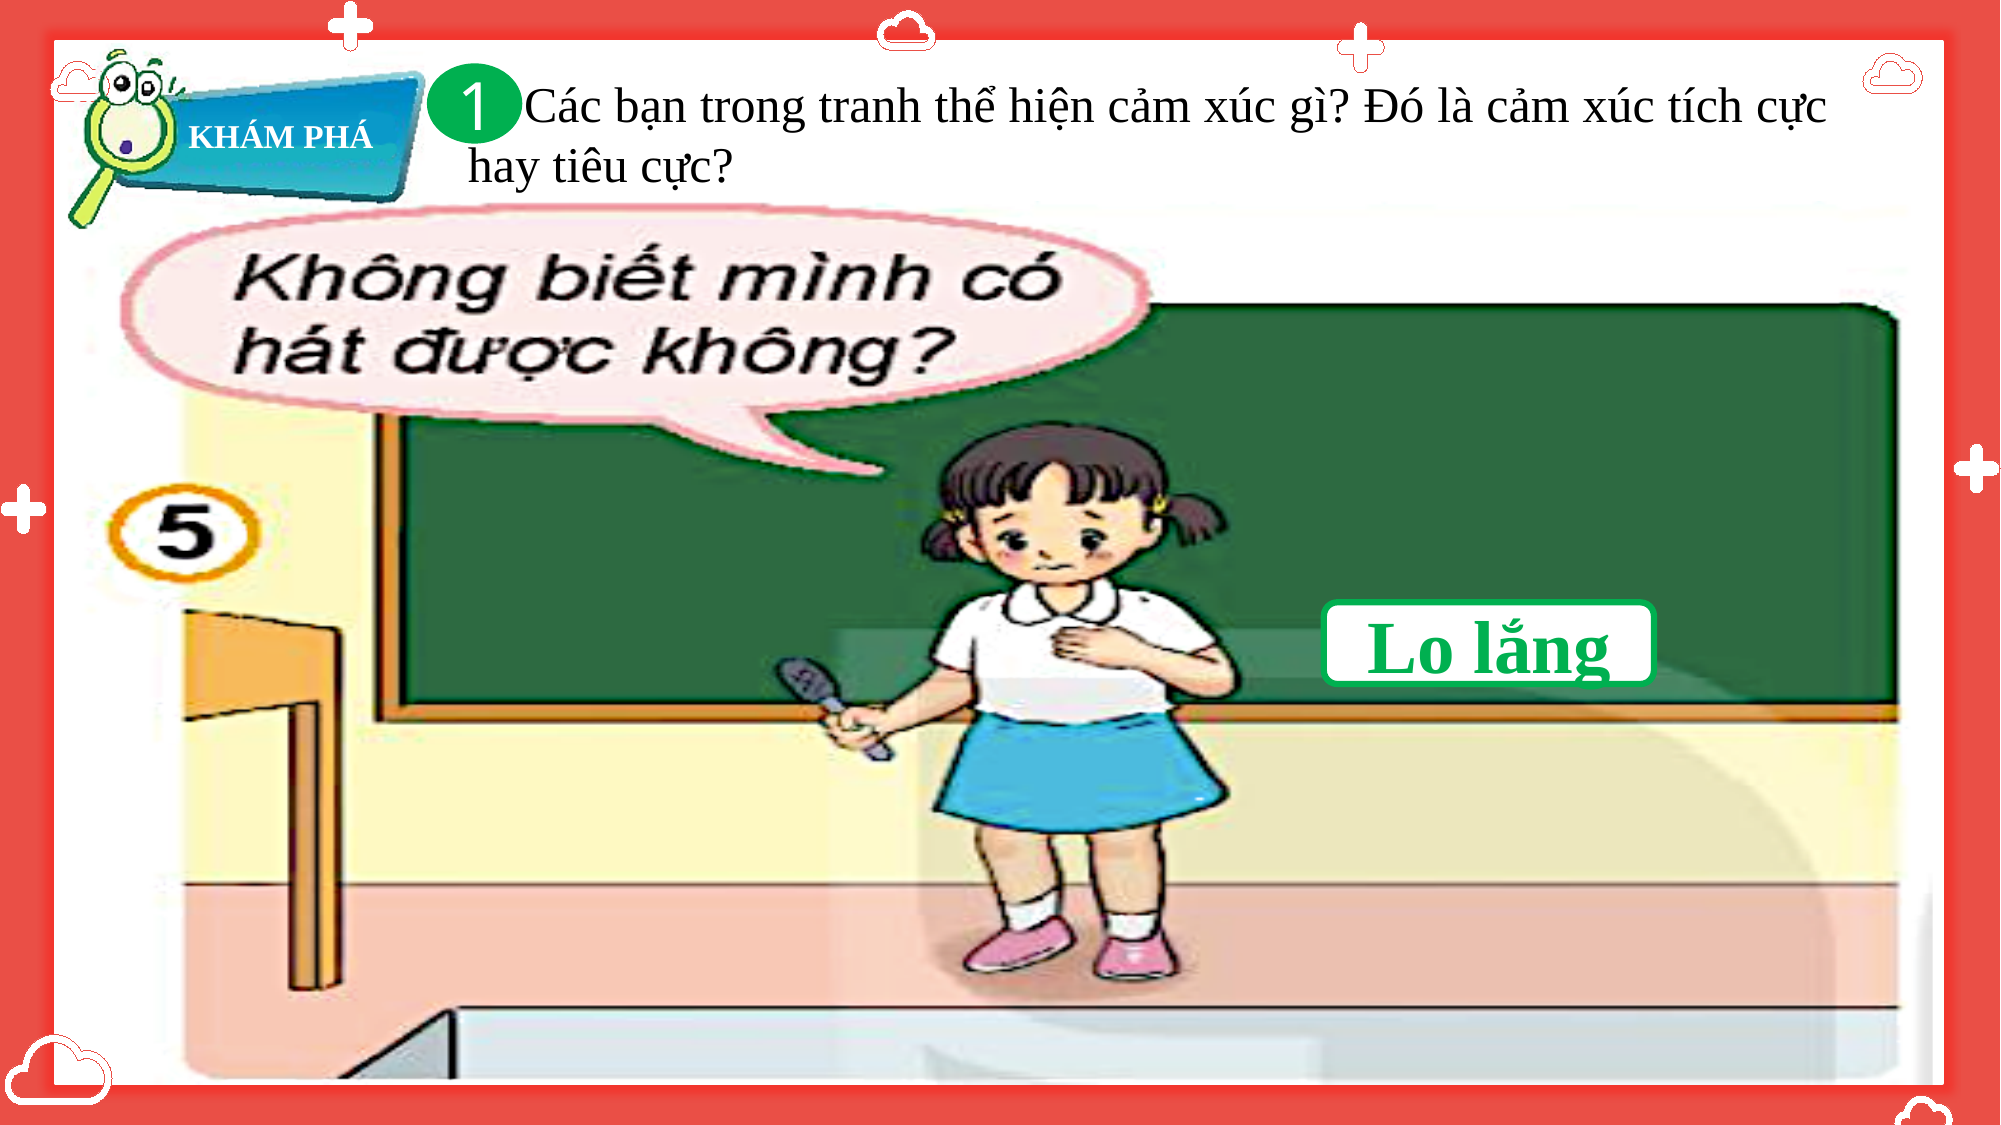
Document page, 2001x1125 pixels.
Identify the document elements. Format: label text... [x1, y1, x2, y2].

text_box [56, 42, 430, 198]
text_box 1. Các bạn trong tranh thể hiện cảm xúc gì? Đó là cảm xúc tích cực hay tiêu cực? [453, 65, 1844, 198]
picture [0, 201, 1933, 1085]
text_box 1 [435, 63, 523, 144]
